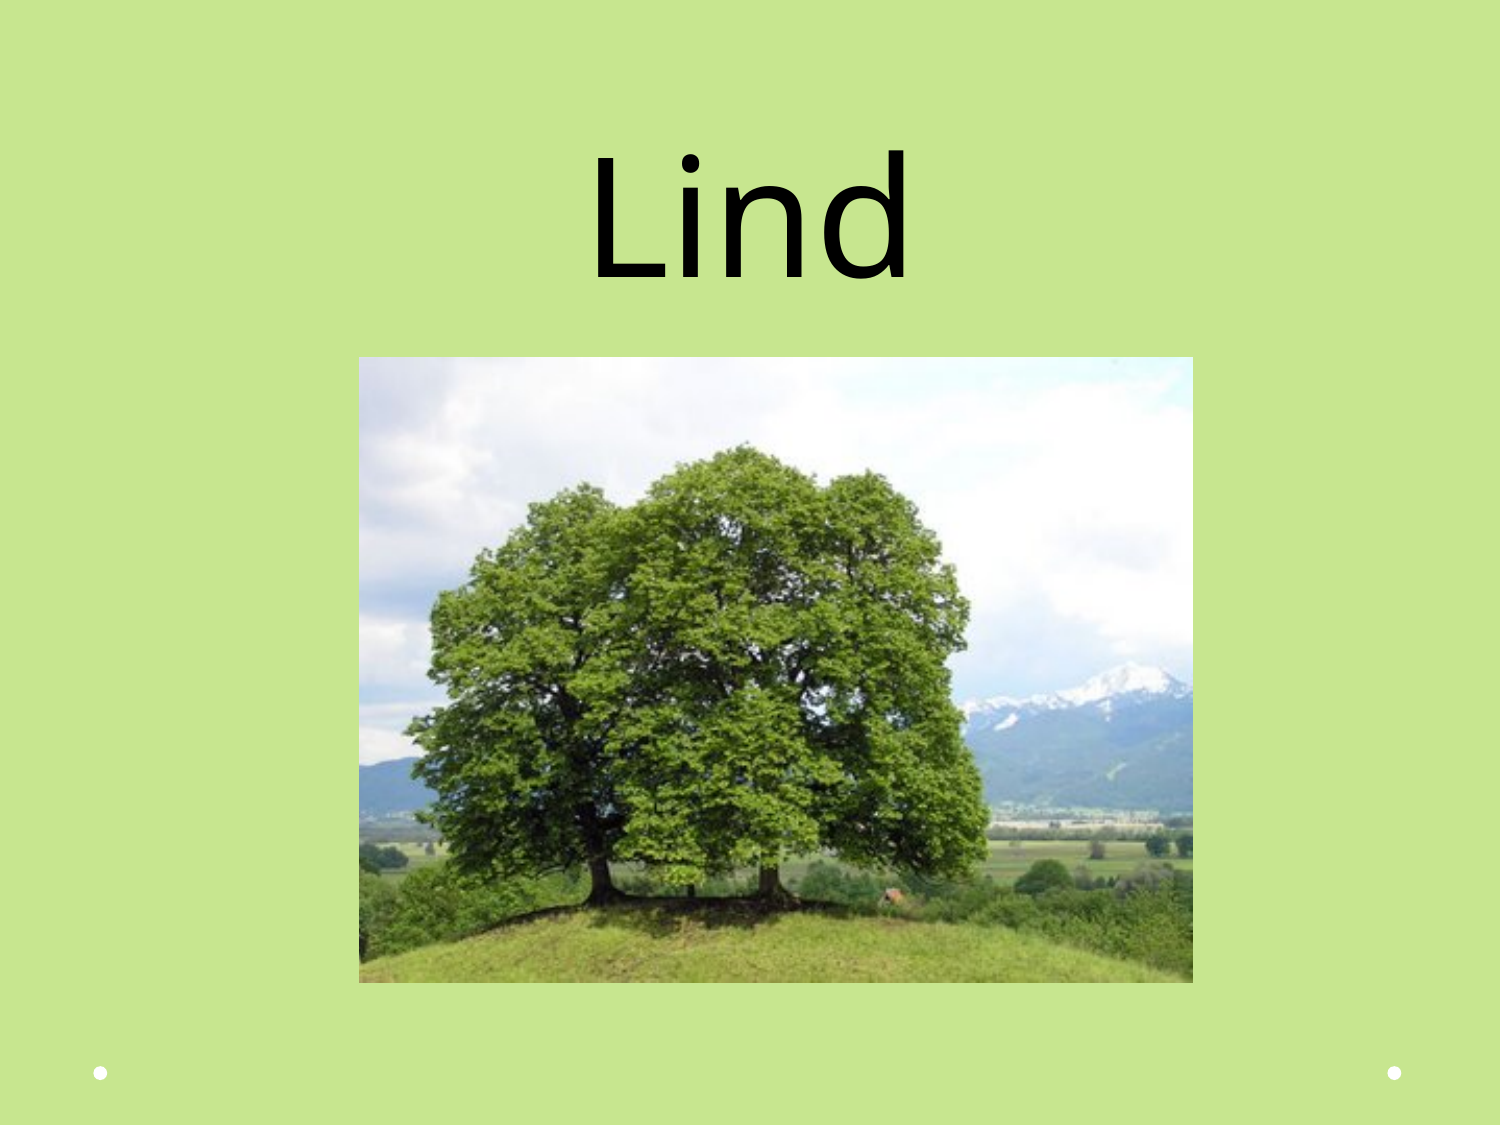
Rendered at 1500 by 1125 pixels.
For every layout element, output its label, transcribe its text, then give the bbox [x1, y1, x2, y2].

picture [359, 357, 1194, 983]
title Lind [112, 77, 1388, 319]
